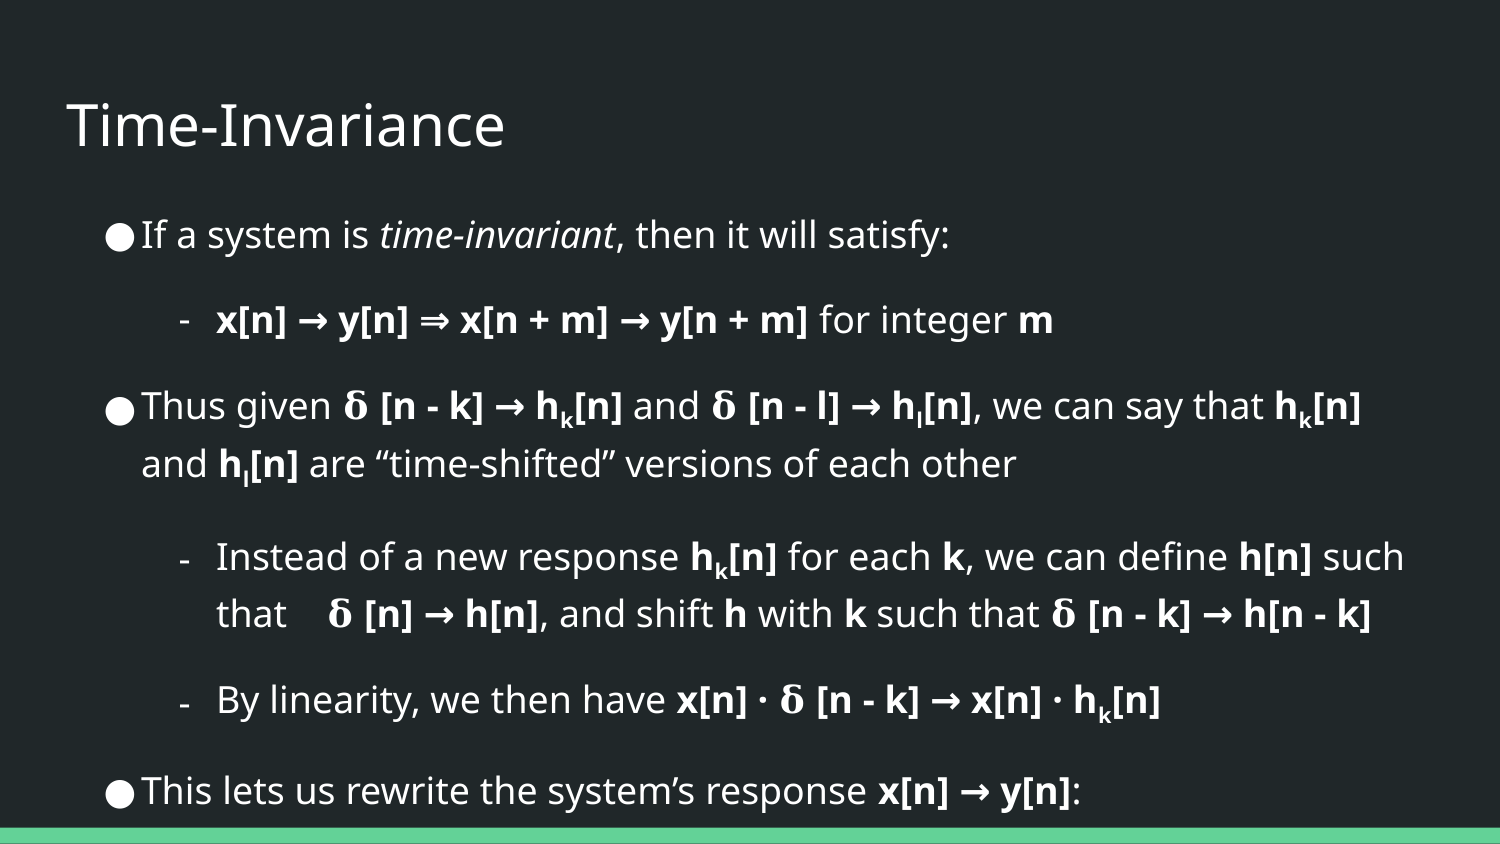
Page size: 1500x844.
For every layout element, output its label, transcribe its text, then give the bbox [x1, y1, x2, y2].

list If a system is time-invariant, then it will satisfy: x[n] → y[n] ⇒ x[n + m] → y[n + m] for integer m Thus given 𝛅 [n - k] → hk[n] and 𝛅 [n - l] → hl[n], we can say that hk[n] and hl[n] are “time-shifted” versions of each other Instead of a new response hk[n] for each k, we can define h[n] such that 𝛅 [n] → h[n], and shift h with k such that 𝛅 [n - k] → h[n - k] By linearity, we then have x[n] · 𝛅 [n - k] → x[n] · hk[n] This lets us rewrite the system’s response x[n] → y[n]: x[n] = Σ x[k] · 𝛅 [n - k] → Σ x[k] · hk[n - k] = x[k] · hk[n] = y[n] Output must be equivalent to y[n] because x[n] → y[n] Note: sum is over all k. [51, 189, 1449, 750]
title Time-Invariance [51, 72, 1449, 167]
